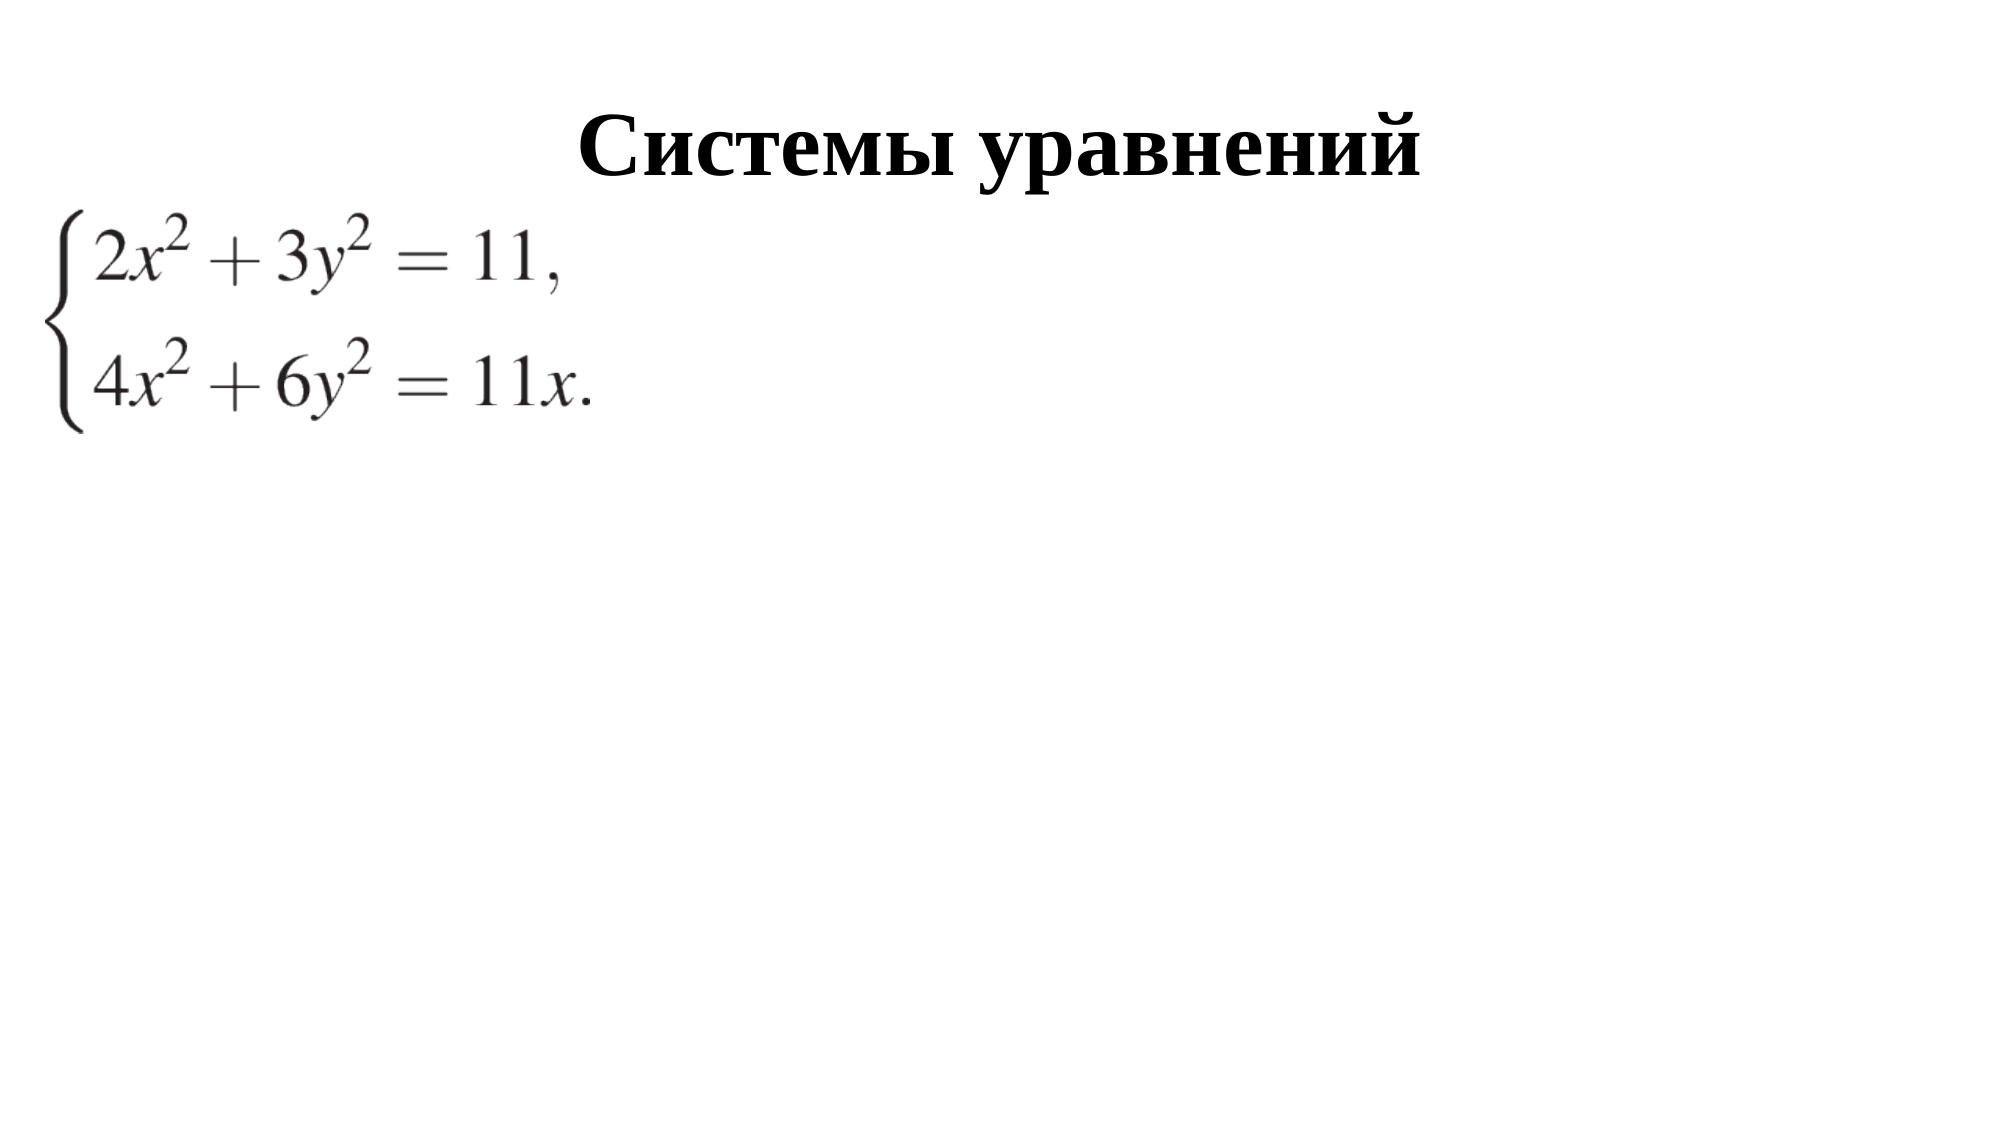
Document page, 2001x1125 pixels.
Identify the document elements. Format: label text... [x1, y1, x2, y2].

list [45, 207, 590, 434]
title Системы уравнений [99, 45, 1900, 233]
